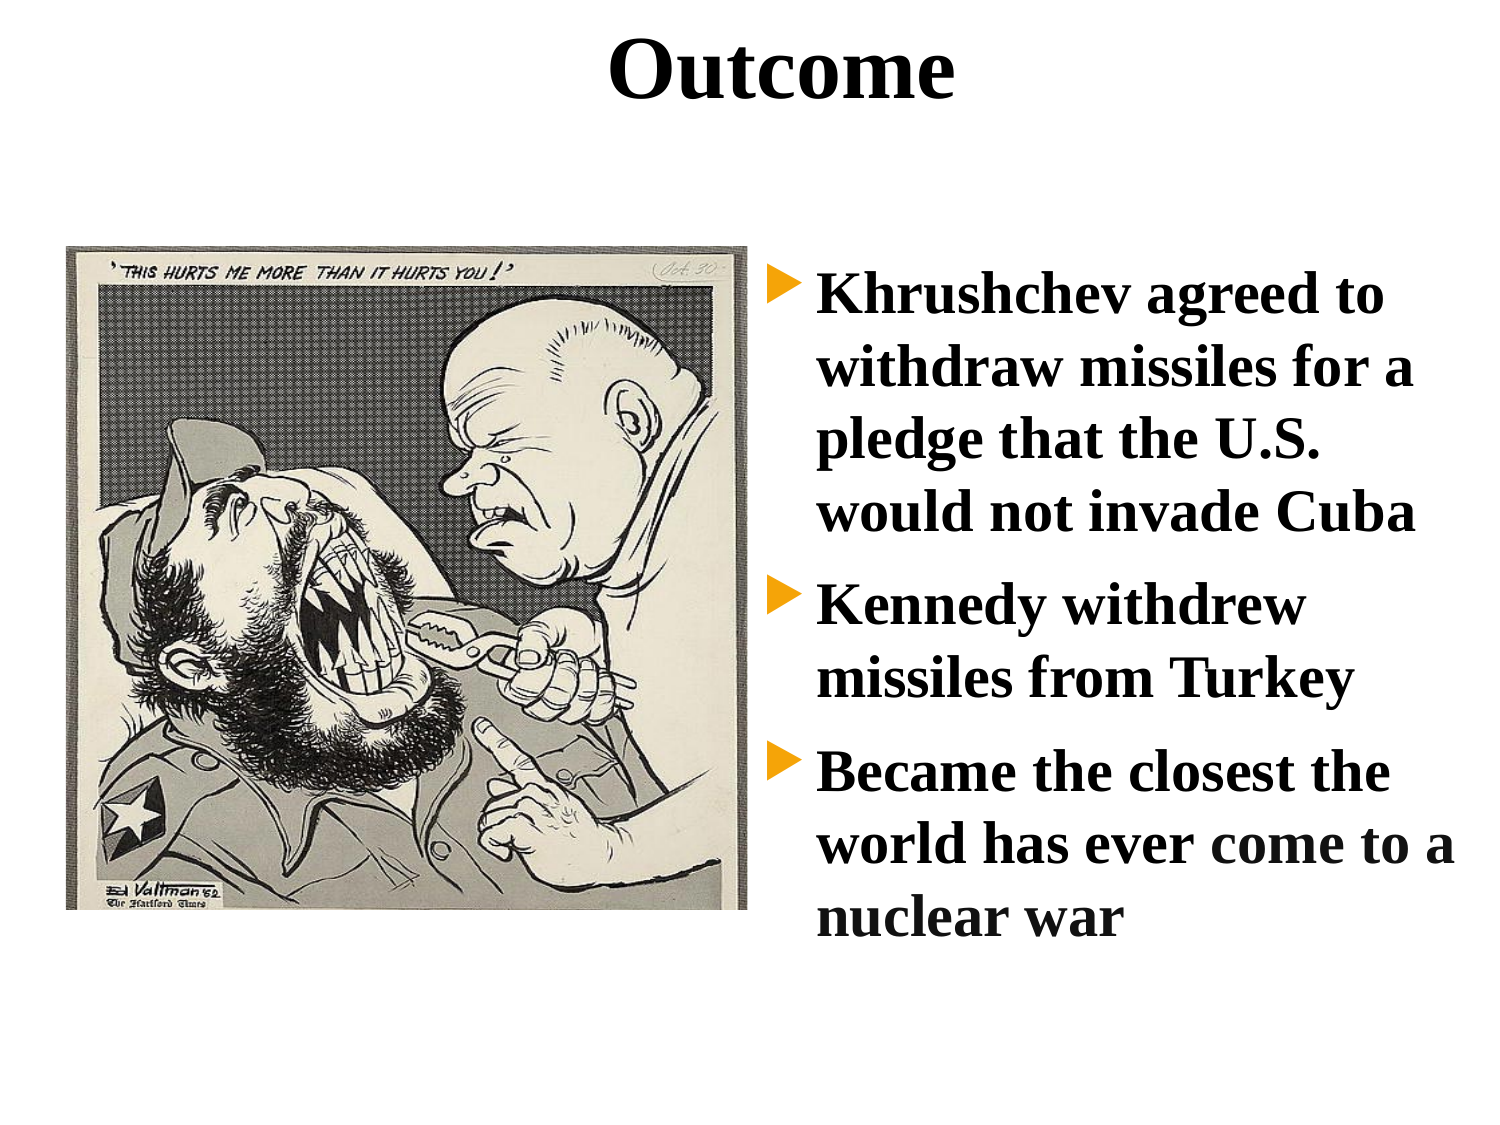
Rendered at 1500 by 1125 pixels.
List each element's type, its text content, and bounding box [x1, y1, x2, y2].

text_box Khrushchev agreed to withdraw missiles for a pledge that the U.S. would not invade Cuba Kennedy withdrew missiles from Turkey Became the closest the world has ever come to a nuclear war [747, 245, 1500, 987]
picture [65, 245, 748, 910]
title Outcome [591, 0, 977, 125]
